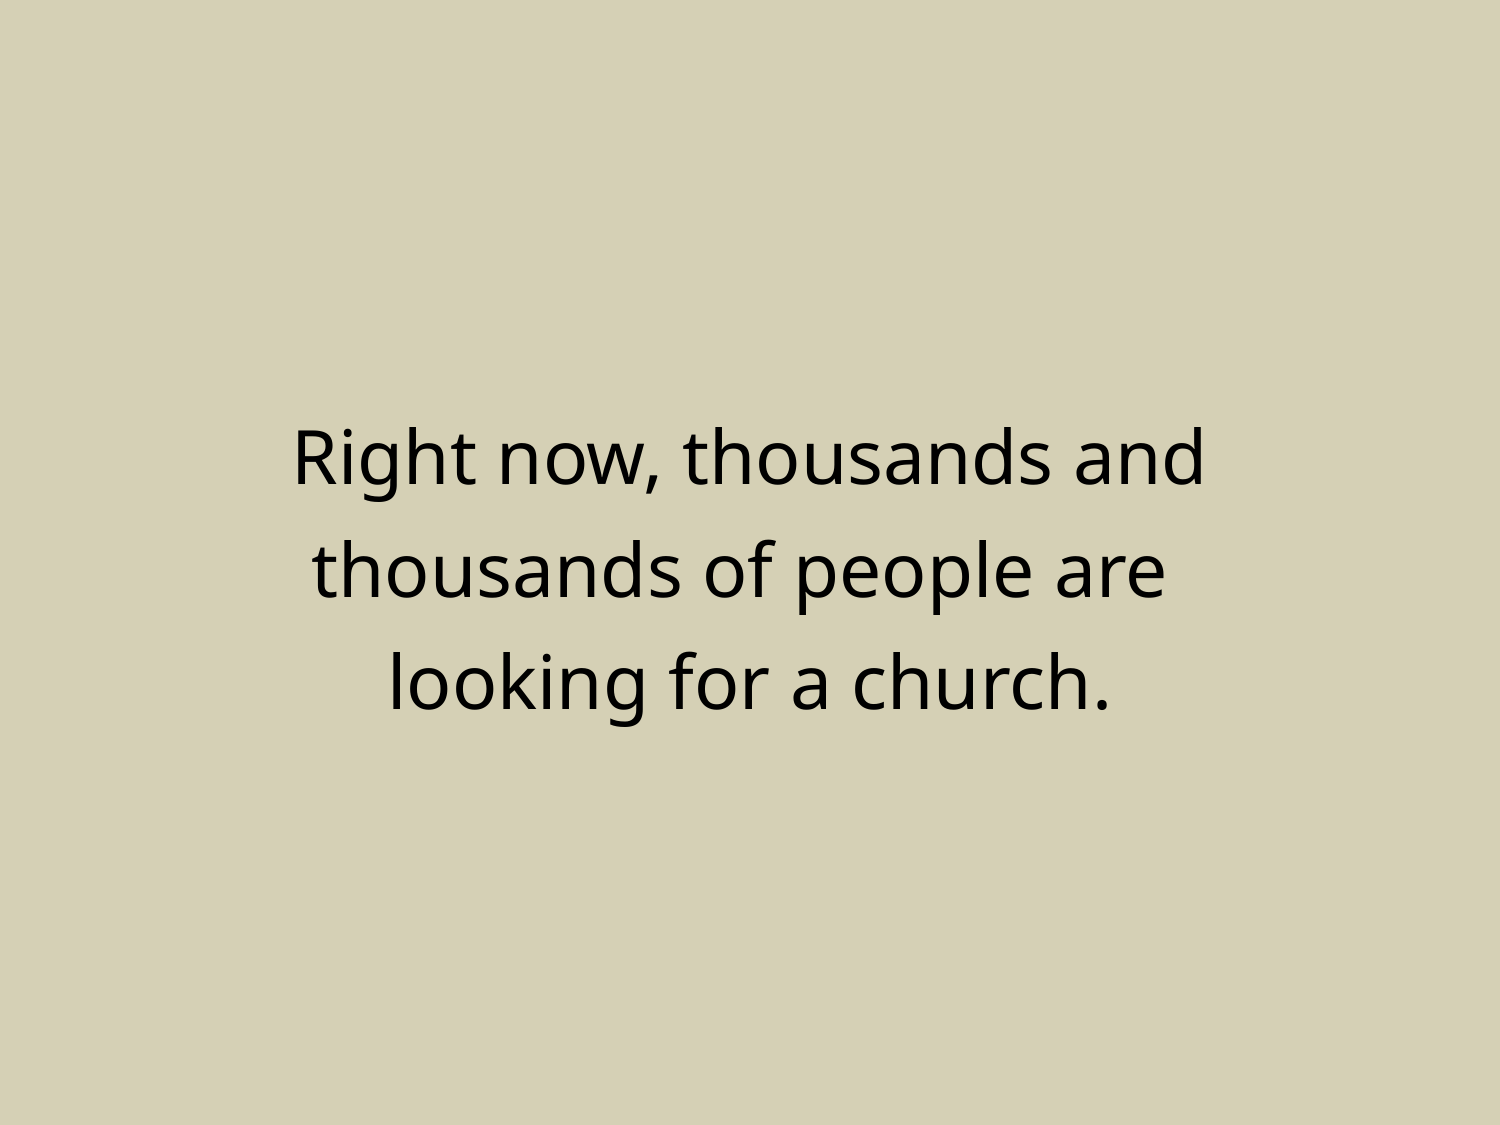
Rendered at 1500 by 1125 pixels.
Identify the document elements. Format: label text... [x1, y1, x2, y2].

title Right now, thousands and thousands of people are looking for a church. [112, 349, 1388, 763]
